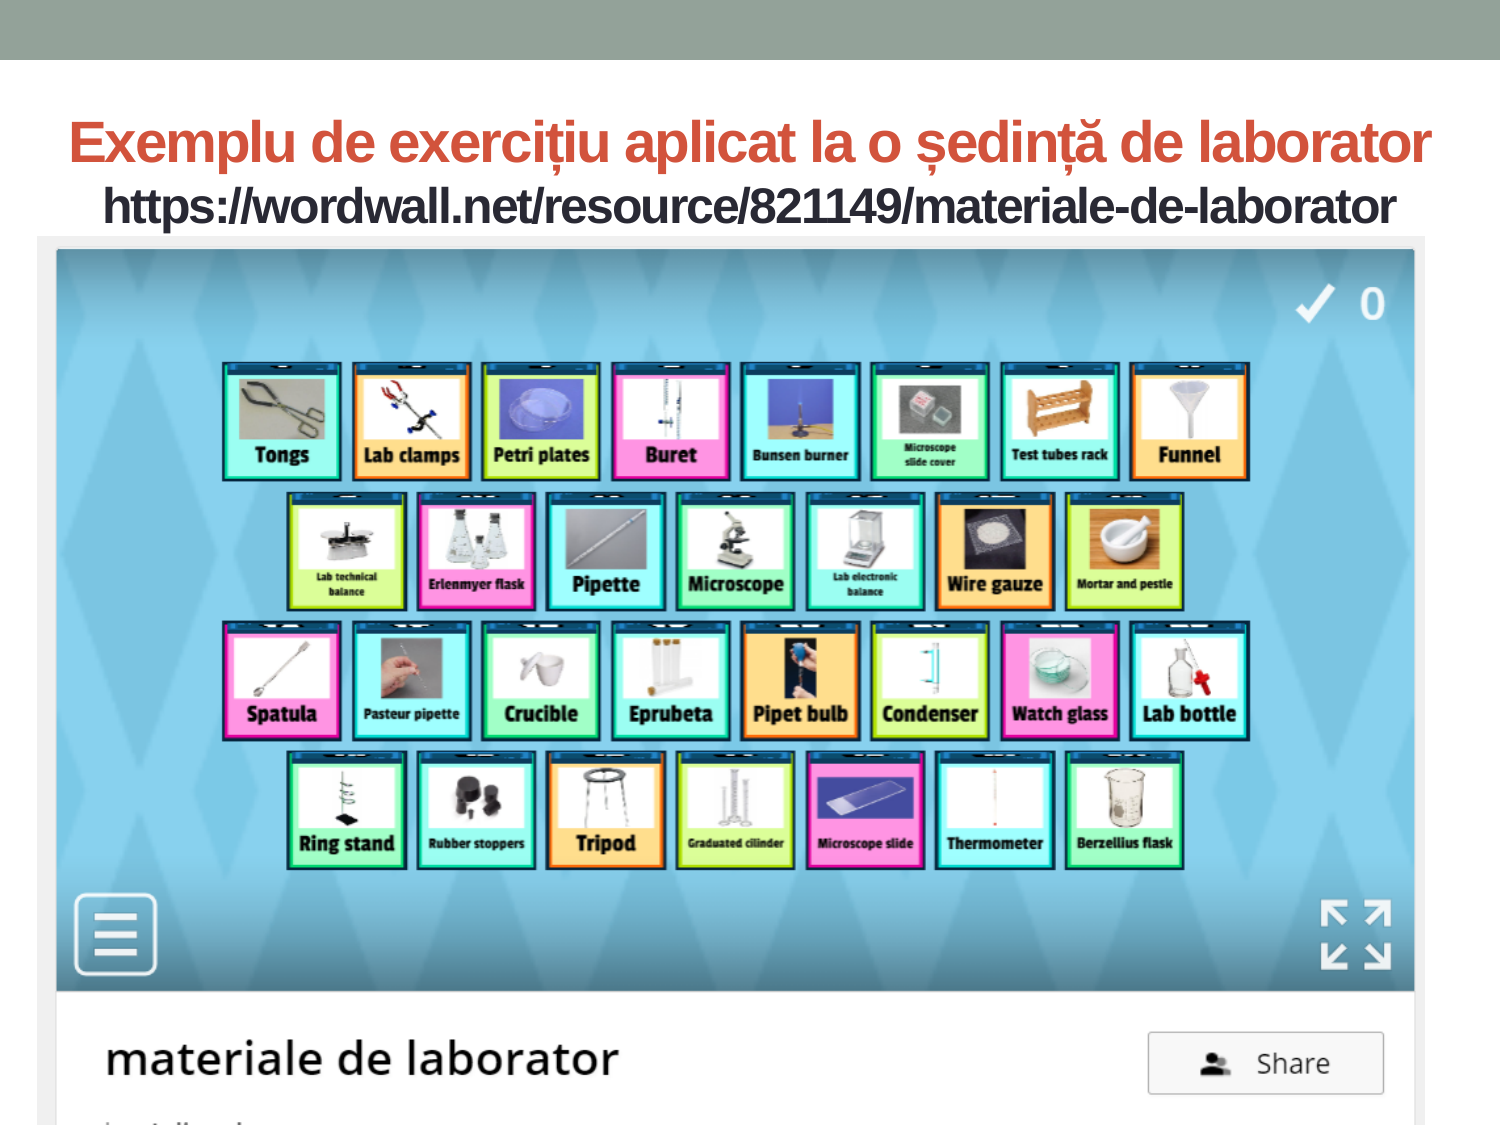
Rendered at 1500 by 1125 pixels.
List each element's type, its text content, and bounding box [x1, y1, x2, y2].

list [37, 236, 1426, 1125]
title Exemplu de exercițiu aplicat la o ședință de laborator https://wordwall.net/resource/821149/materiale-de-laborator [0, 87, 1500, 250]
